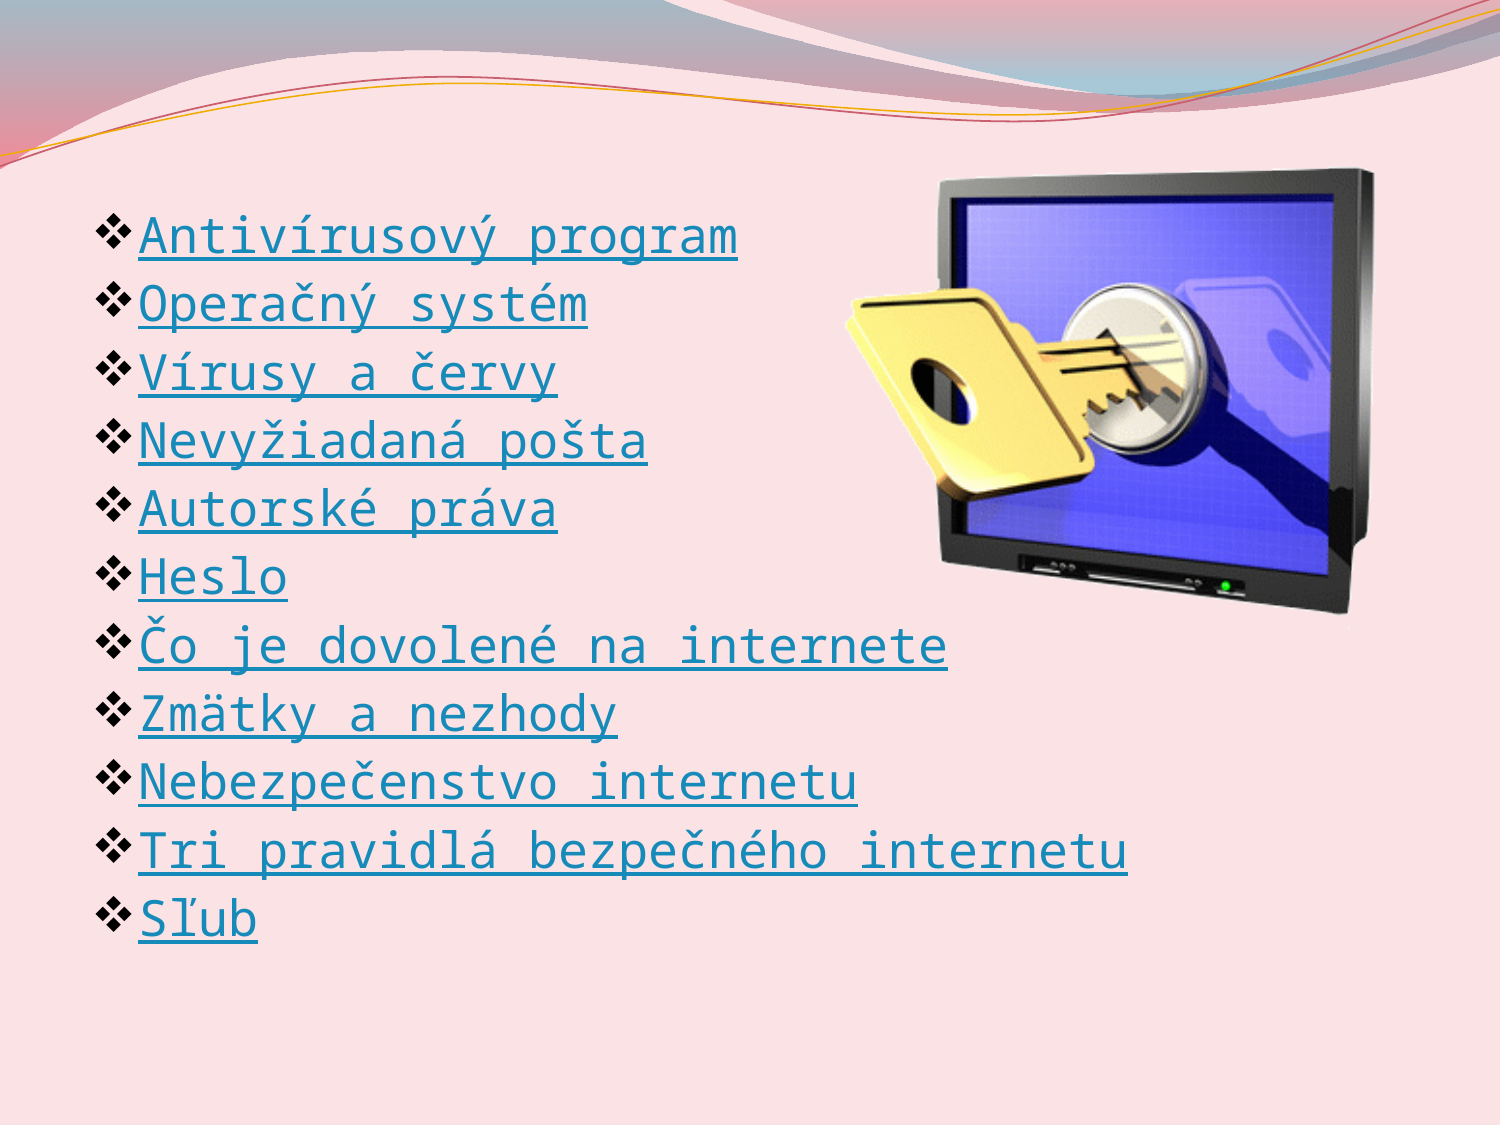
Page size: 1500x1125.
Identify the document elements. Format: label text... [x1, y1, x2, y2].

text_box Antivírusový program Operačný systém Vírusy a červy Nevyžiadaná pošta Autorské práva Heslo Čo je dovolené na internete Zmätky a nezhody Nebezpečenstvo internetu Tri pravidlá bezpečného internetu Sľub [76, 196, 1176, 1067]
picture [832, 113, 1412, 693]
